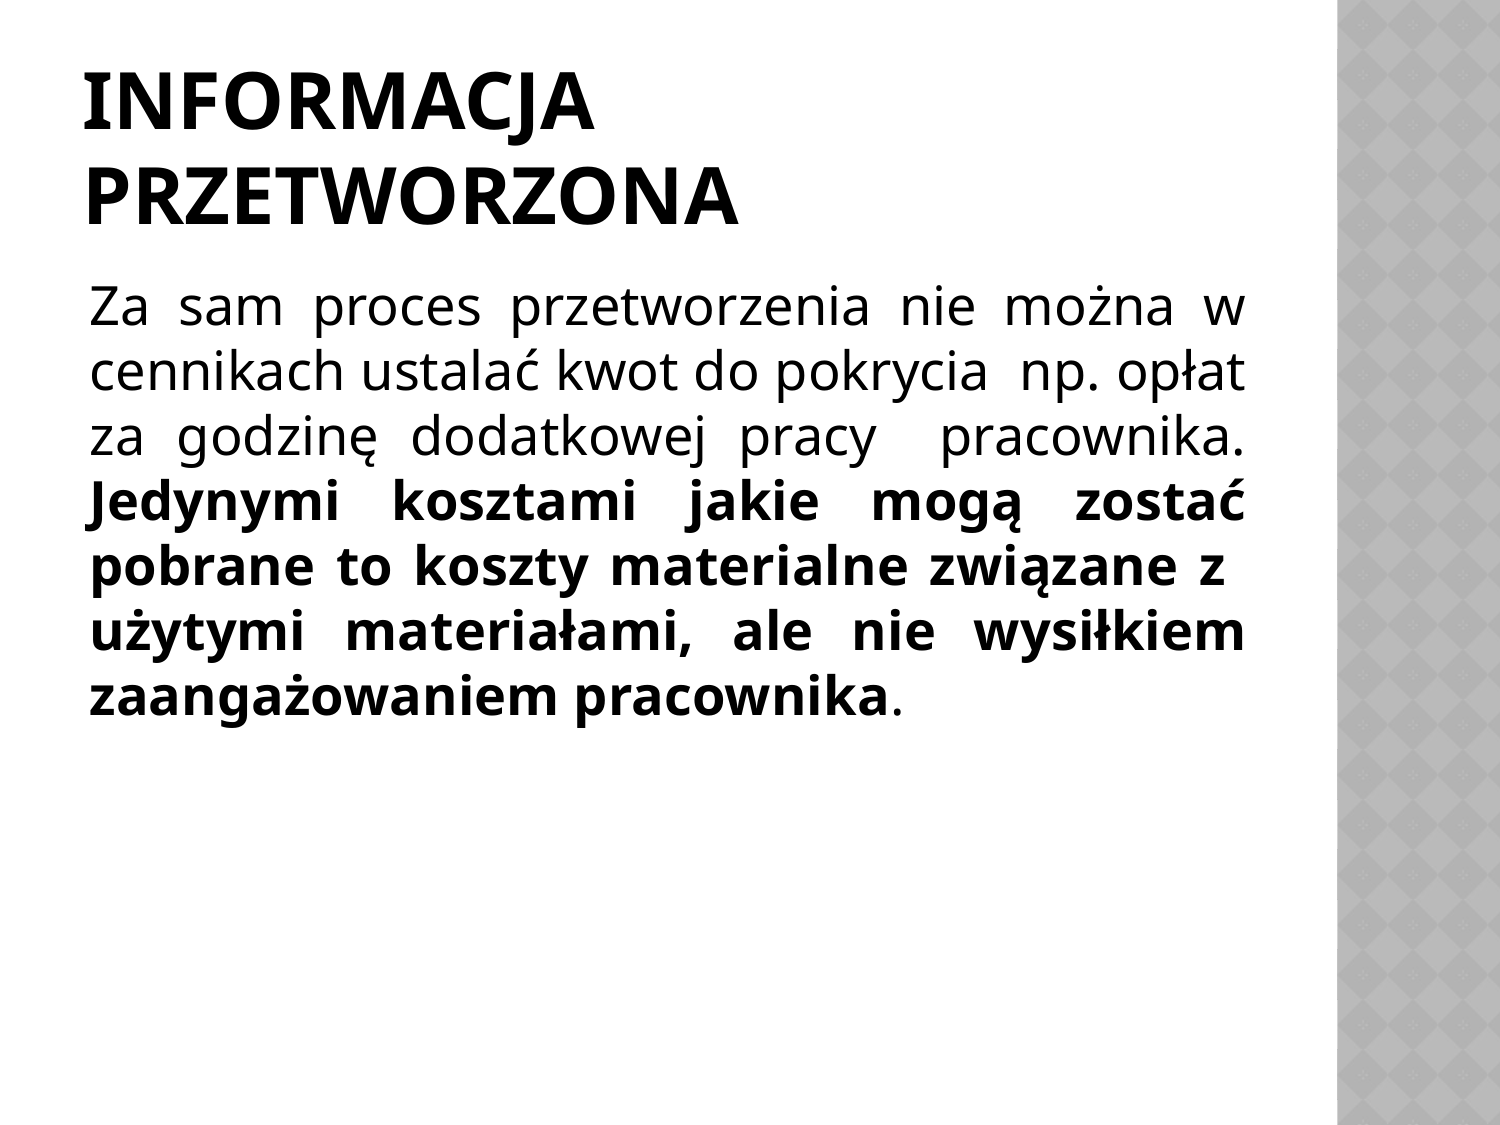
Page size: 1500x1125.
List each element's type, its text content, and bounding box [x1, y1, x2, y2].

list Za sam proces przetworzenia nie można w cennikach ustalać kwot do pokrycia np. opłat za godzinę dodatkowej pracy pracownika. Jedynymi kosztami jakie mogą zostać pobrane to koszty materialne związane z użytymi materiałami, ale nie wysiłkiem zaangażowaniem pracownika. [75, 264, 1263, 1059]
title Informacja przetworzona [75, 52, 1263, 240]
